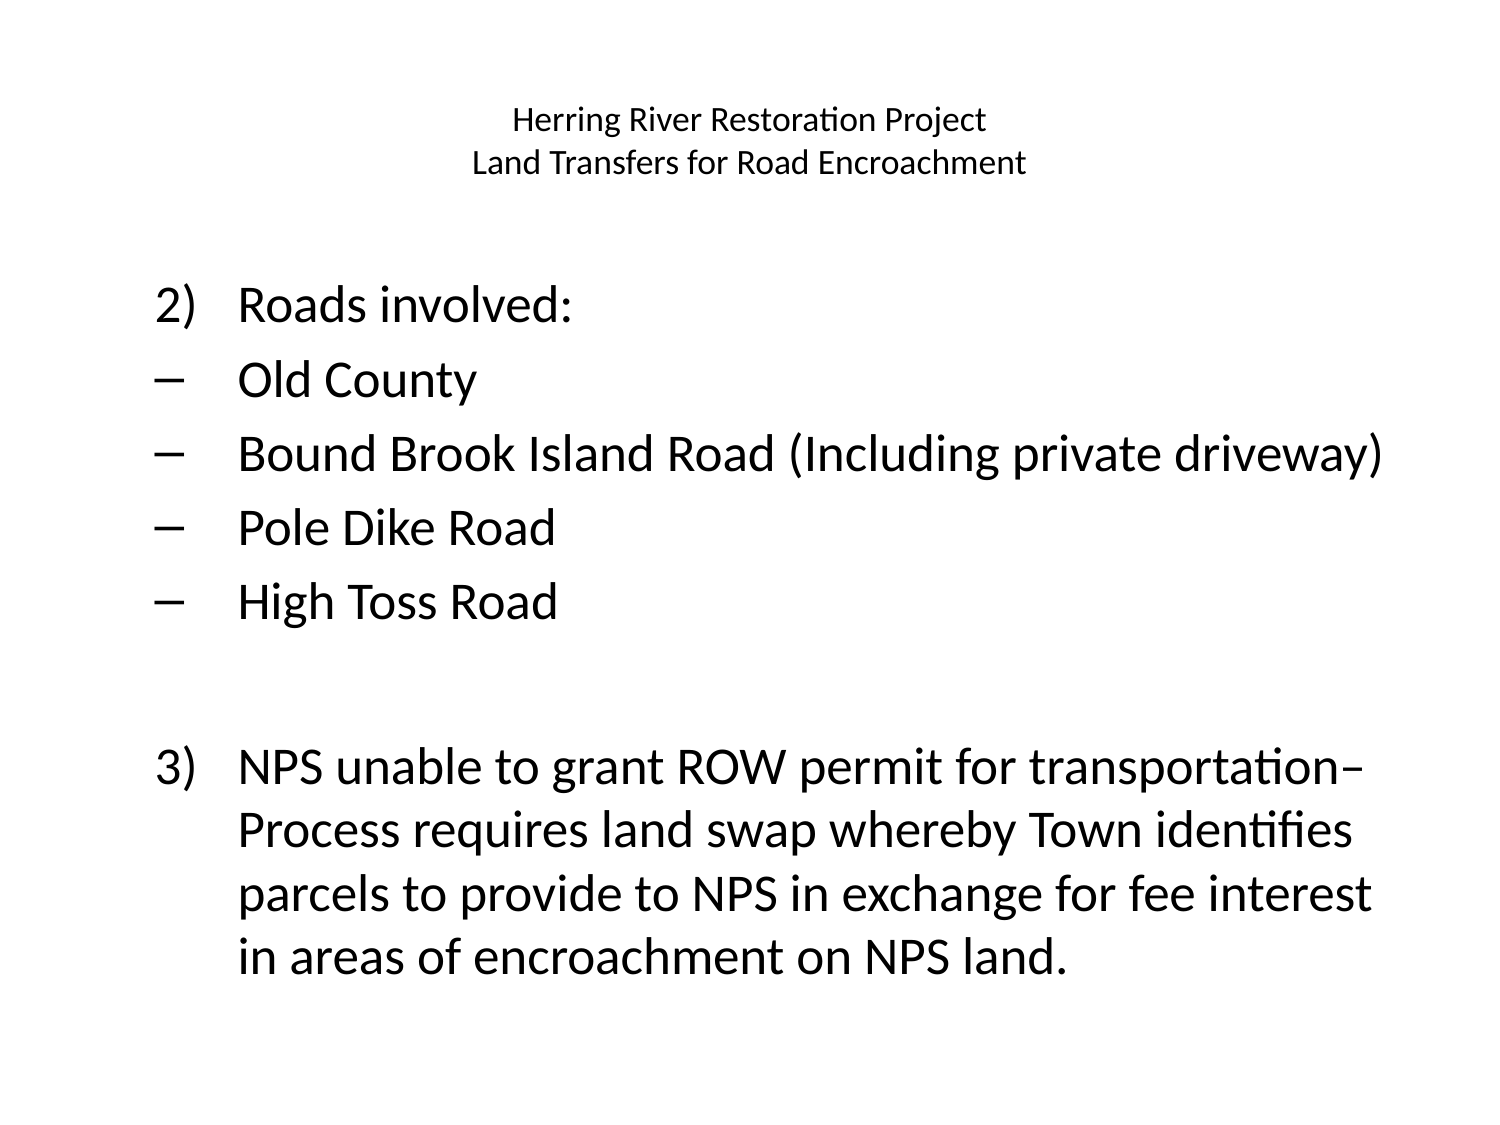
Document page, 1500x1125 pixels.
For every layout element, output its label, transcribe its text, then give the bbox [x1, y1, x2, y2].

list Roads involved: Old County Bound Brook Island Road (Including private driveway) Pole Dike Road High Toss Road NPS unable to grant ROW permit for transportation– Process requires land swap whereby Town identifies parcels to provide to NPS in exchange for fee interest in areas of encroachment on NPS land. [75, 262, 1425, 1005]
title Herring River Restoration Project Land Transfers for Road Encroachment [75, 45, 1425, 233]
